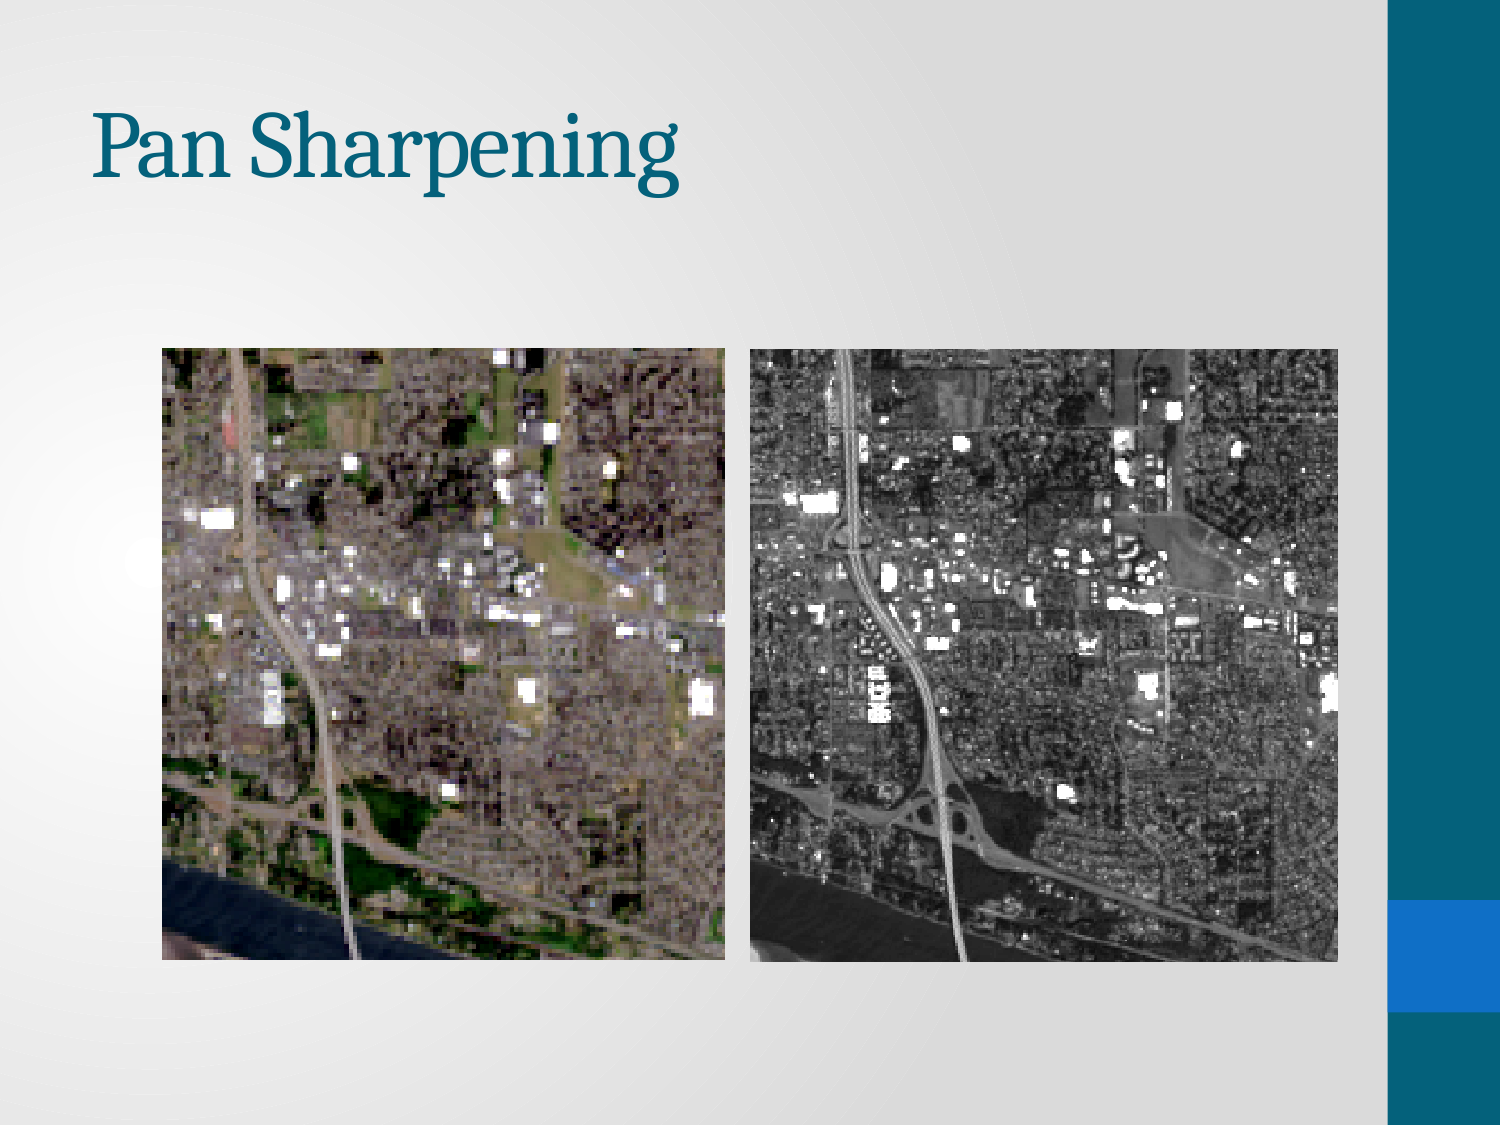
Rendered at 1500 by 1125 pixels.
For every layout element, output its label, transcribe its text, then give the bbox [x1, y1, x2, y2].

picture [161, 348, 726, 960]
title Pan Sharpening [75, 45, 1325, 233]
picture [749, 349, 1338, 962]
